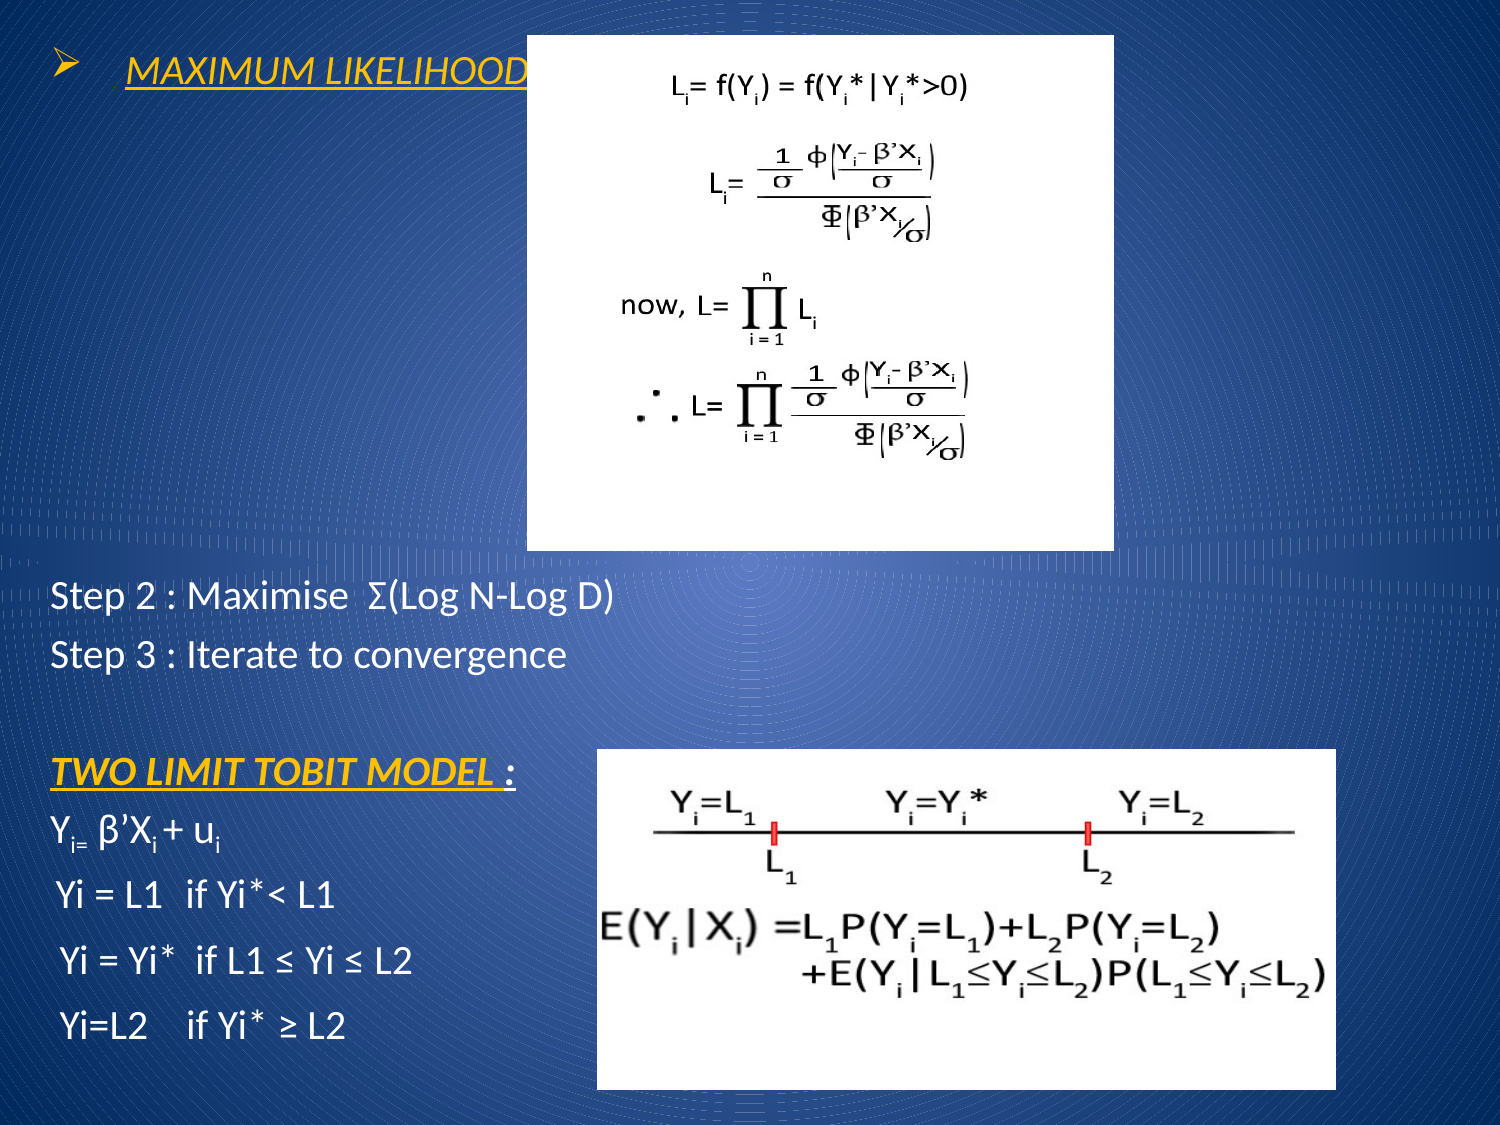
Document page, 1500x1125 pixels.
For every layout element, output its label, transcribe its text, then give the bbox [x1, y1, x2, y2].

list Maximum Likelihood : Step 2 : Maximise Σ(Log N-Log D) Step 3 : Iterate to convergence TWO LIMIT TOBIT MODEL : Yi= β’Xi + ui Yi = L1 if Yi*< L1 Yi = Yi* if L1 ≤ Yi ≤ L2 Yi=L2 if Yi* ≥ L2 [35, 35, 1425, 1125]
picture [527, 34, 1114, 551]
picture [597, 749, 1337, 1091]
